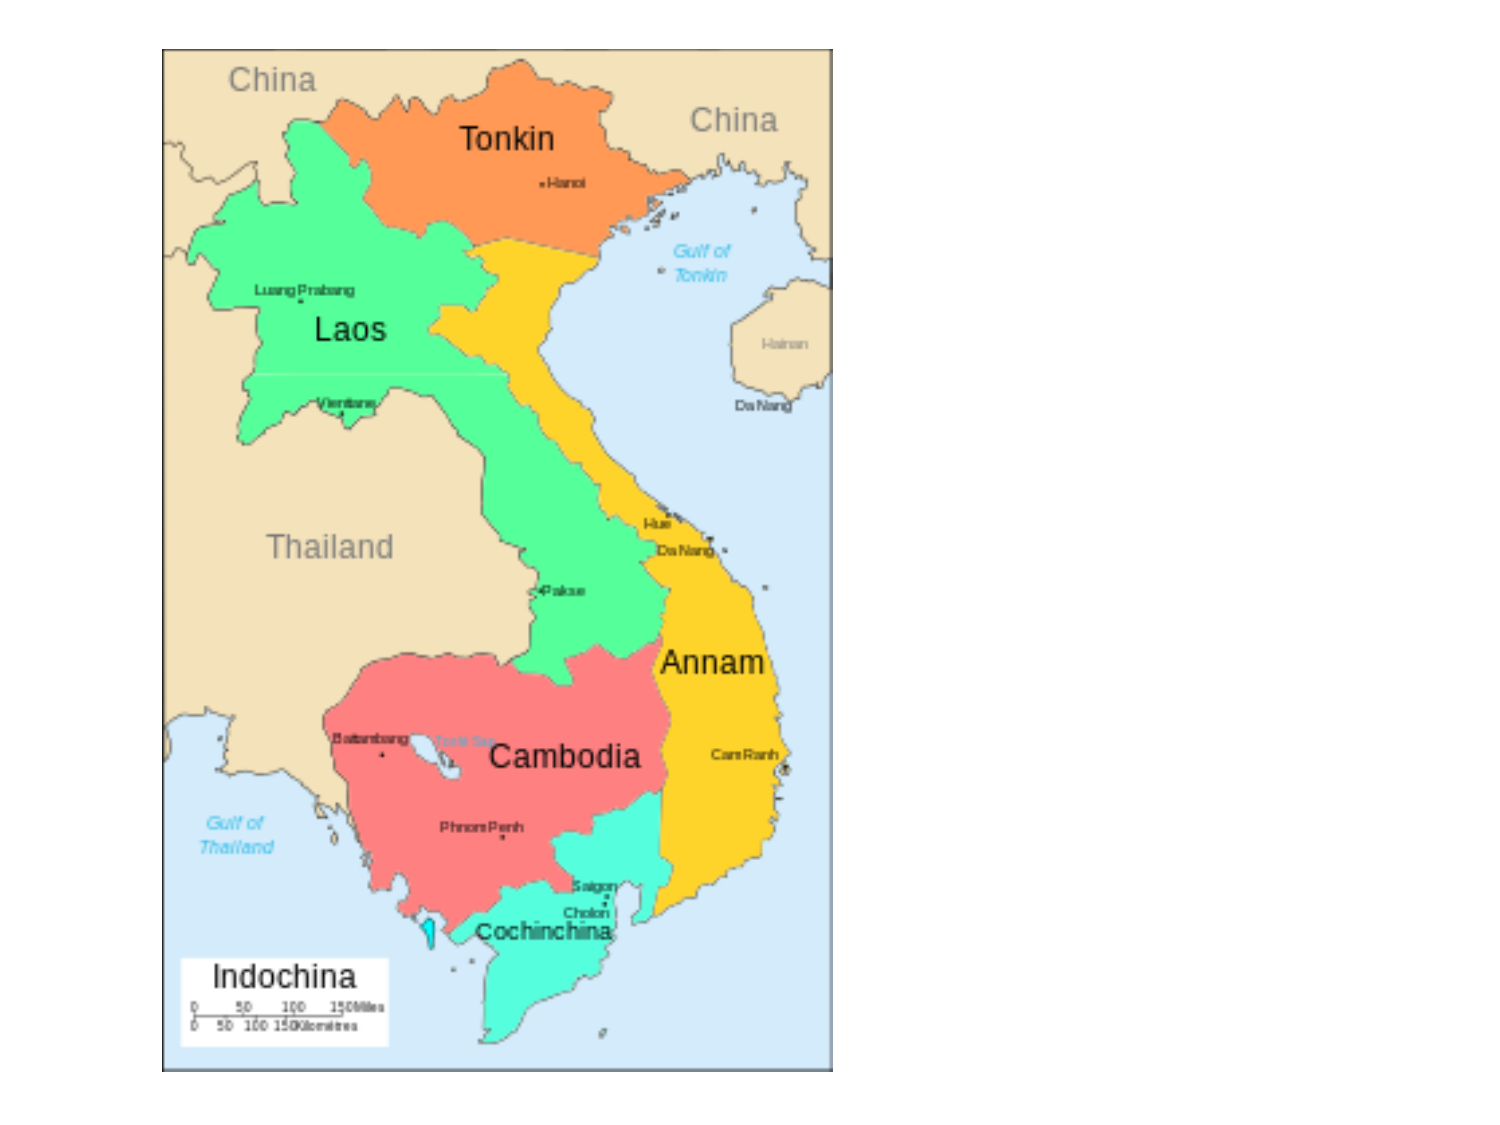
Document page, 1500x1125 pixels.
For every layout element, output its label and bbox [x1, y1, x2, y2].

picture [162, 49, 834, 1072]
